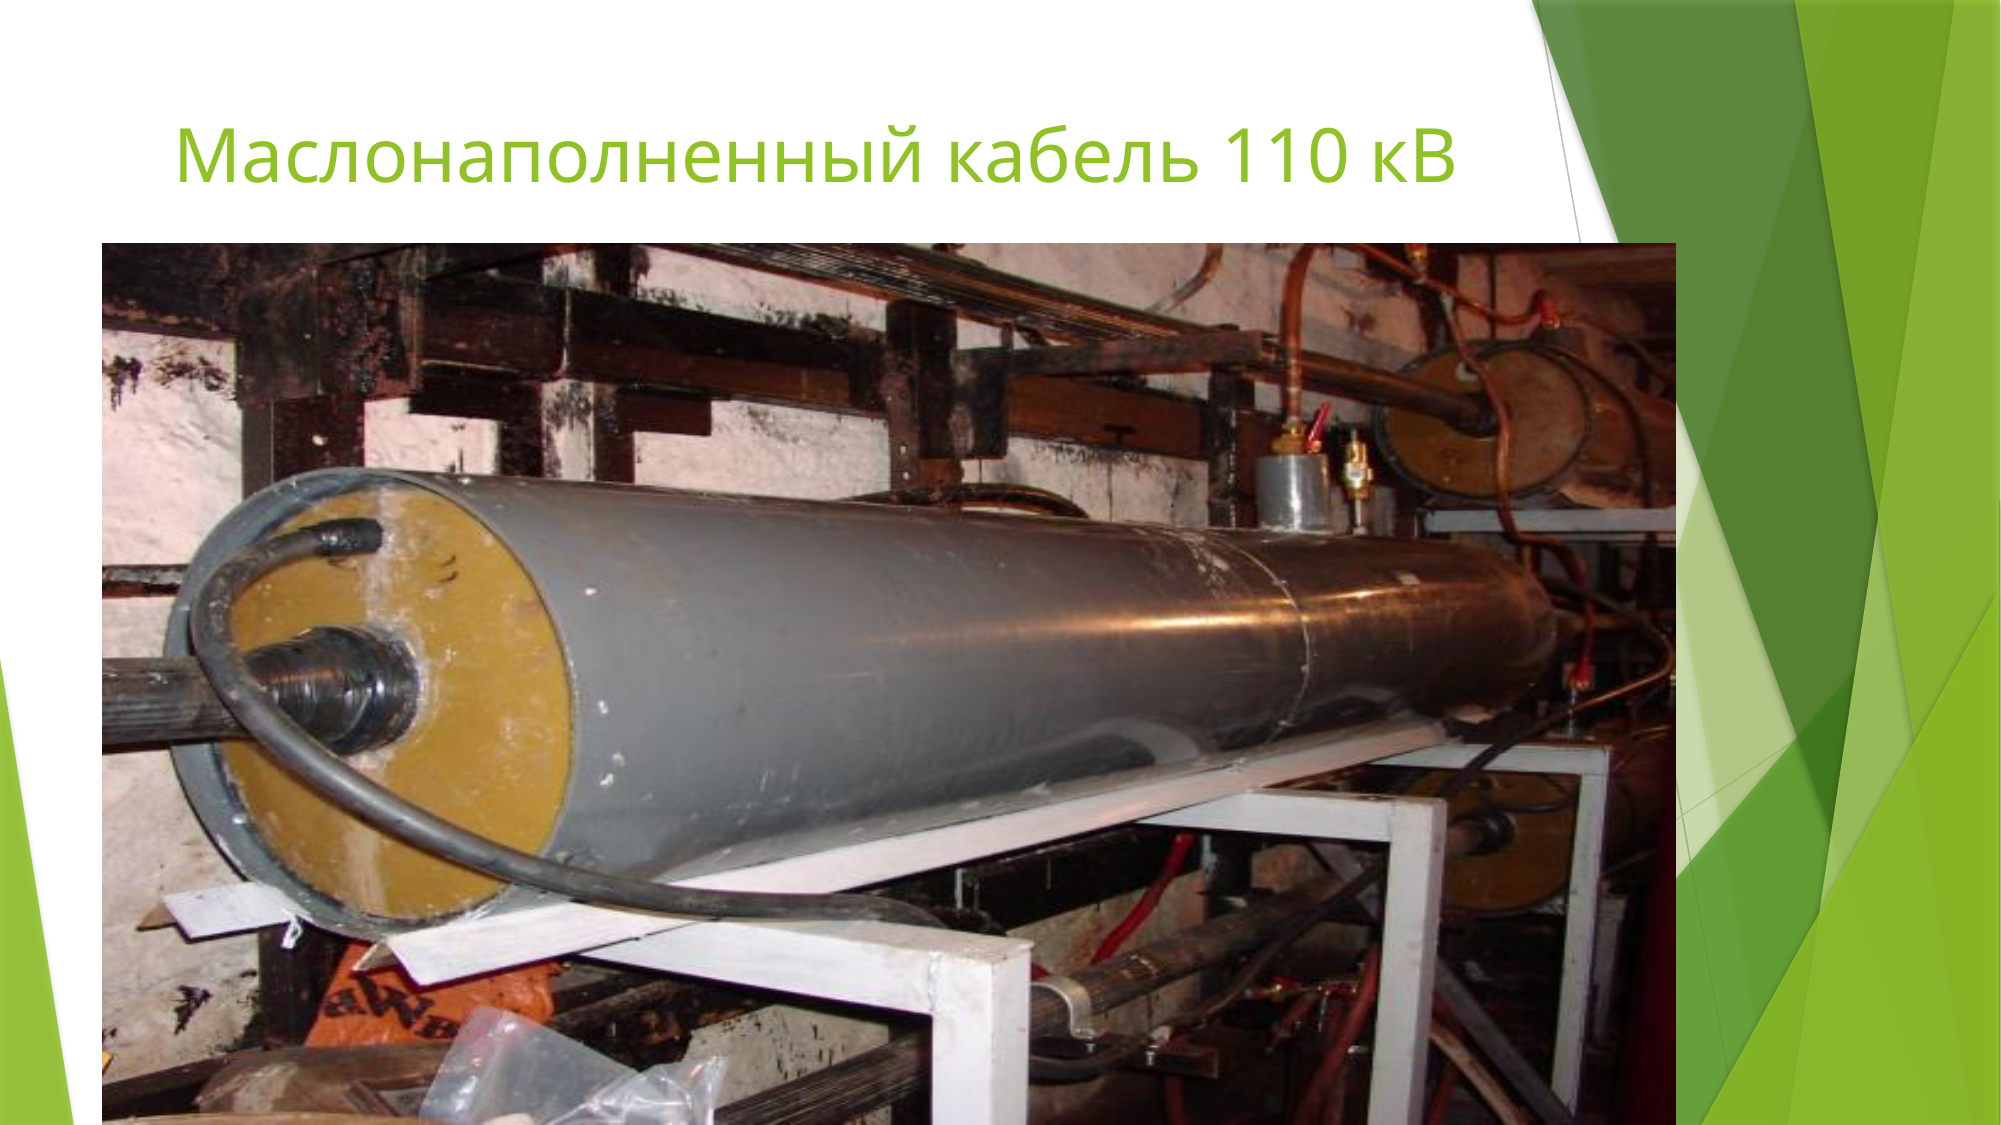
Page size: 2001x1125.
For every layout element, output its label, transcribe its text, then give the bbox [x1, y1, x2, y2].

title Маслонаполненный кабель 110 кВ [110, 99, 1522, 242]
picture [101, 242, 1676, 1125]
